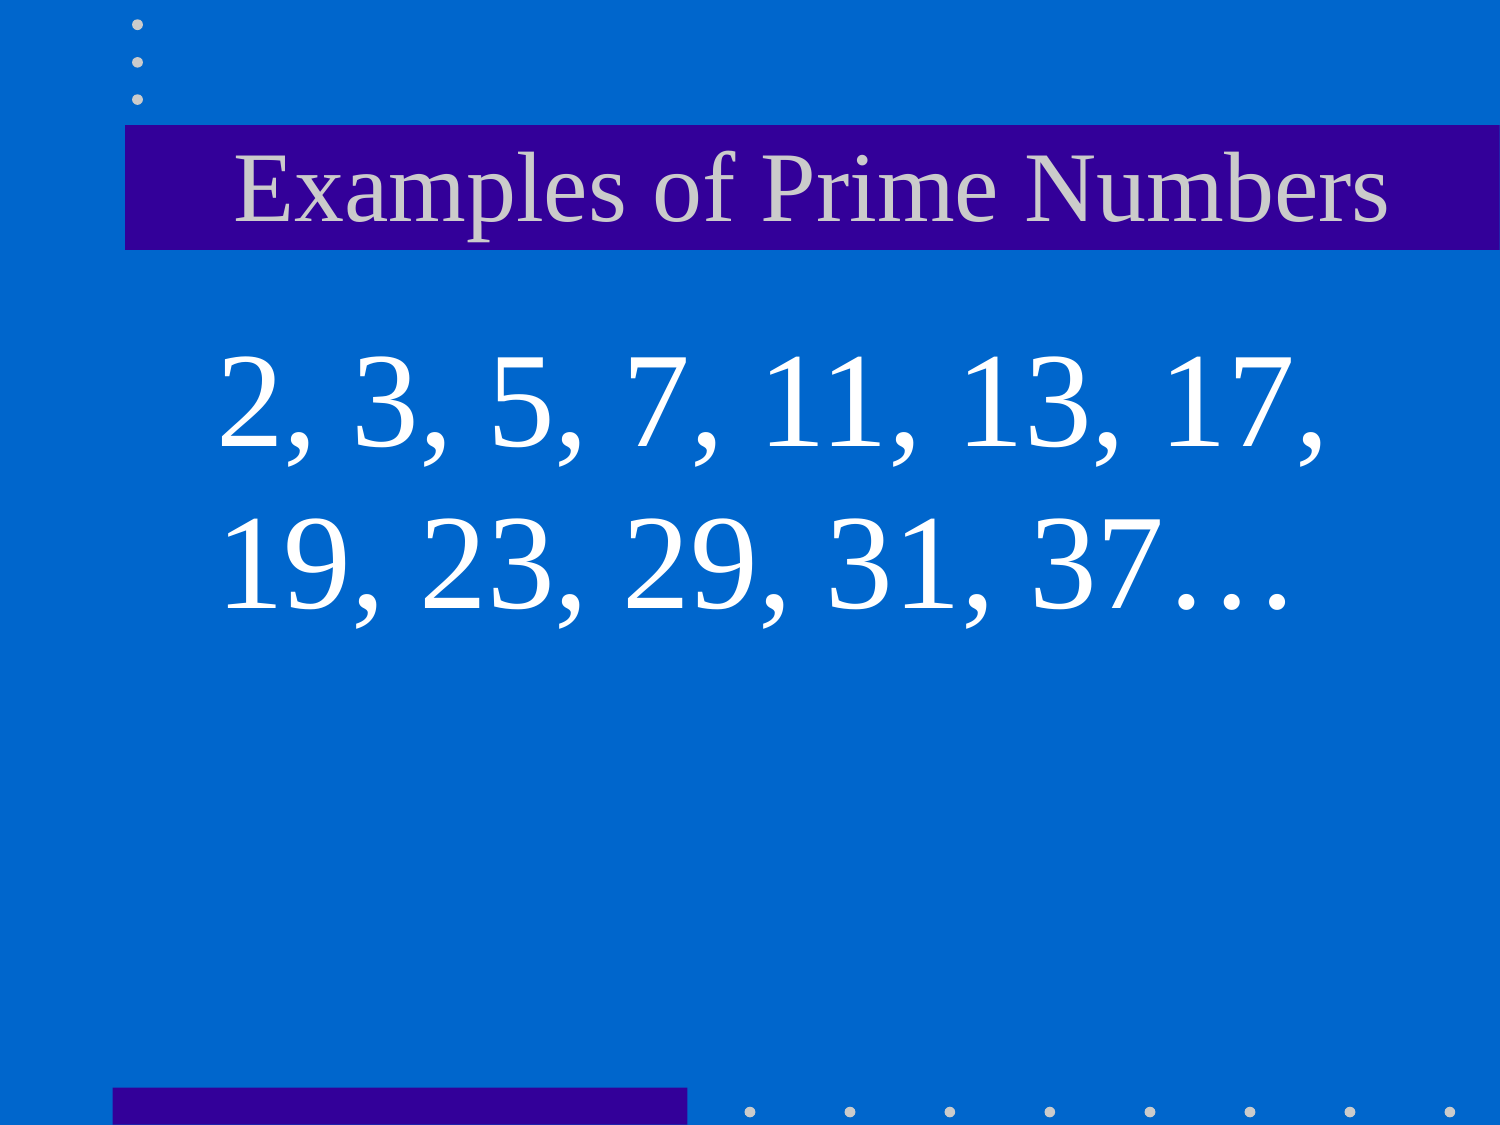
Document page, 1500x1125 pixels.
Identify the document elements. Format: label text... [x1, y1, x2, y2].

text_box 2, 3, 5, 7, 11, 13, 17, 19, 23, 29, 31, 37… [201, 303, 1380, 643]
title Examples of Prime Numbers [174, 87, 1450, 275]
